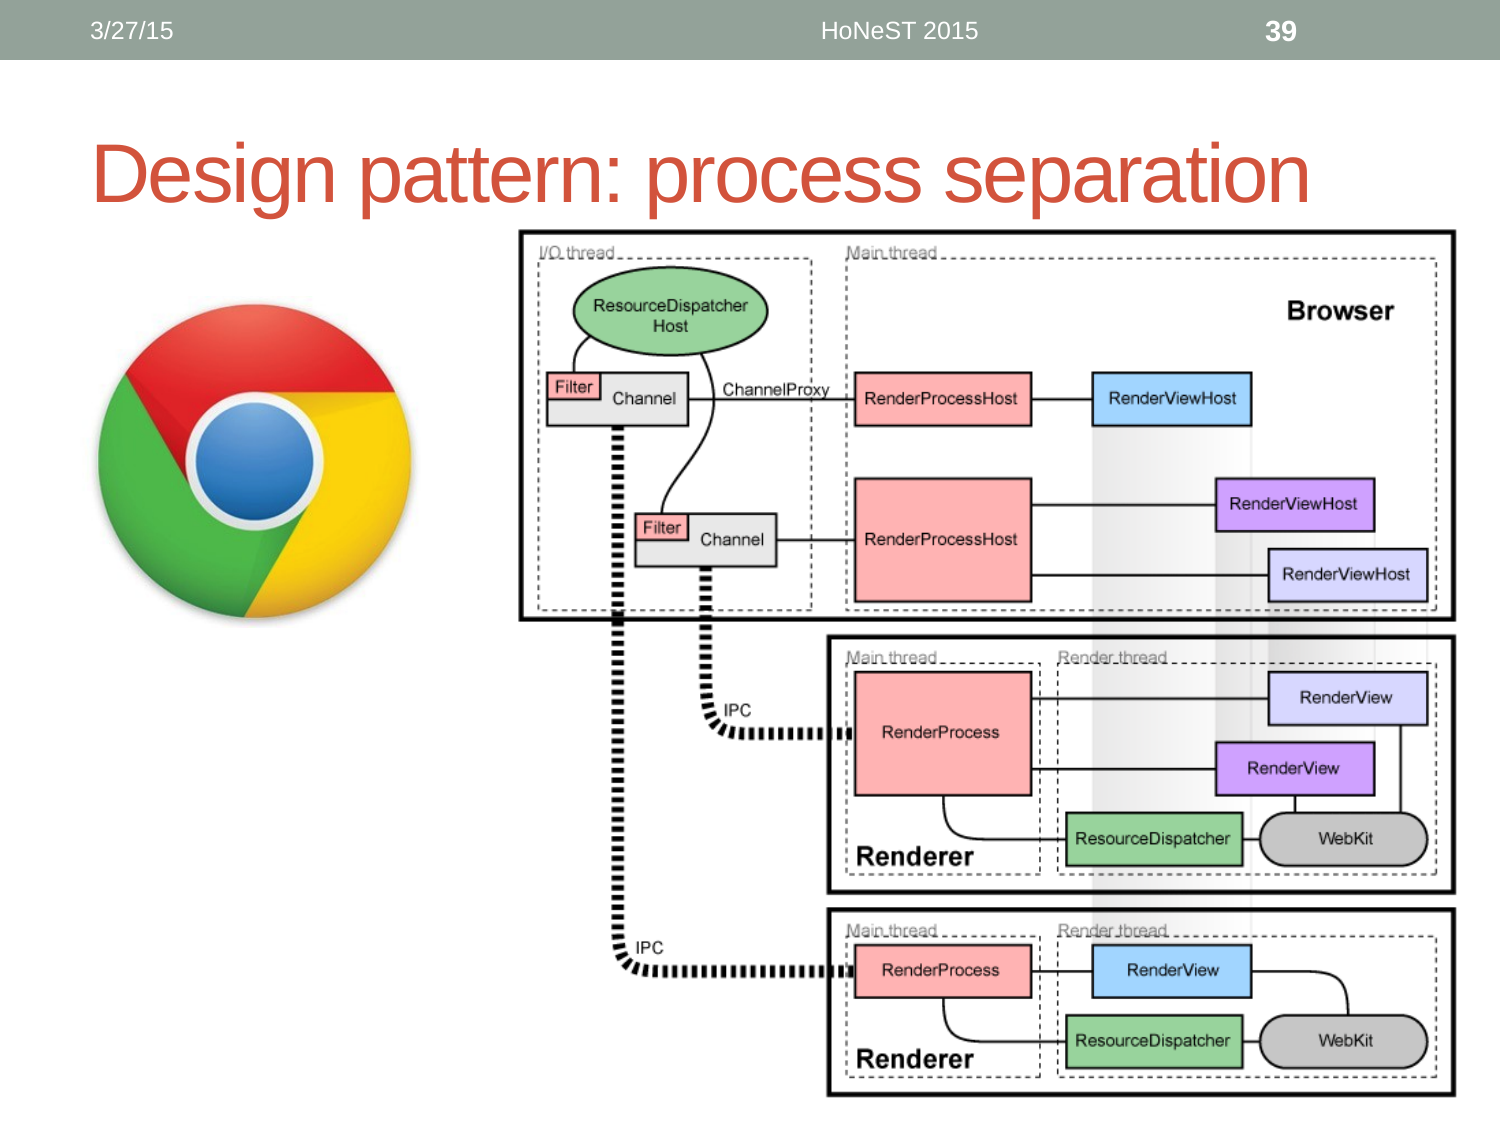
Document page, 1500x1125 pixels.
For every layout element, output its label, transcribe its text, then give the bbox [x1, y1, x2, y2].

title Design pattern: process separation [75, 87, 1425, 250]
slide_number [75, 3, 550, 57]
picture [74, 296, 428, 628]
slide_number 39 [1250, 3, 1425, 57]
picture [509, 220, 1466, 1107]
footer HoNeST 2015 [562, 3, 1238, 57]
